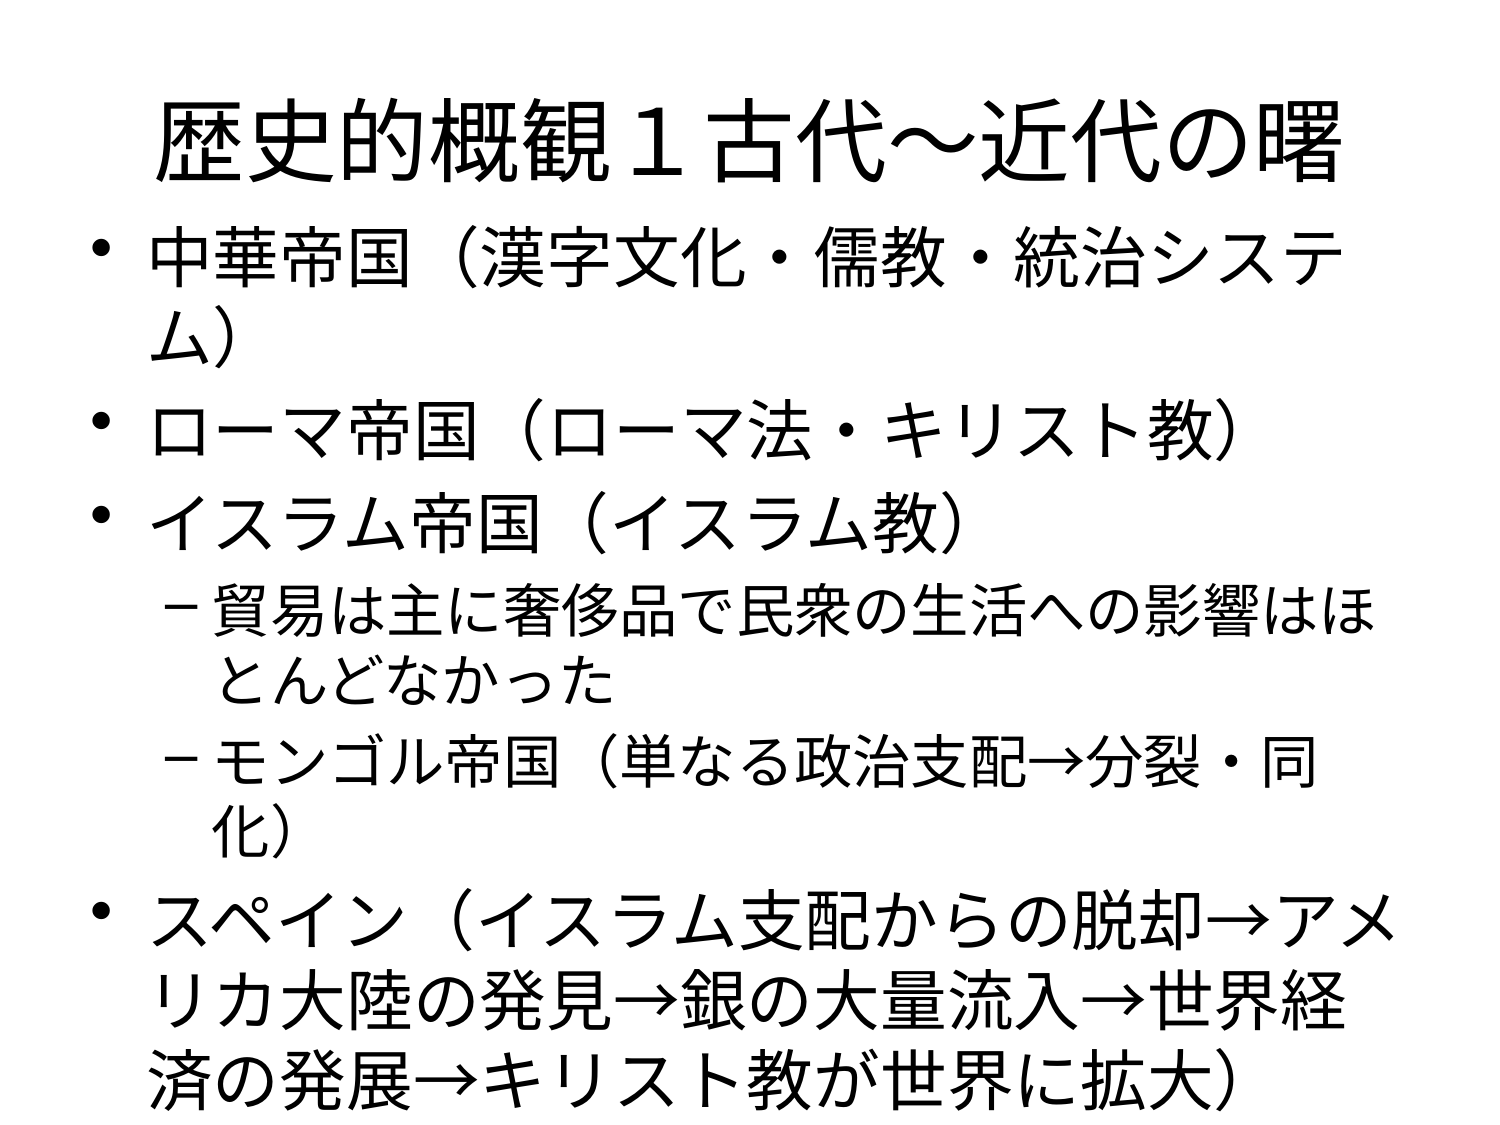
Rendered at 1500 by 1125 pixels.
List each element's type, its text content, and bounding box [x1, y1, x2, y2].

title 歴史的概観１古代～近代の曙 [74, 44, 1426, 207]
list 中華帝国（漢字文化・儒教・統治システム） ローマ帝国（ローマ法・キリスト教） イスラム帝国（イスラム教） 貿易は主に奢侈品で民衆の生活への影響はほとんどなかった モンゴル帝国（単なる政治支配→分裂・同化） スペイン（イスラム支配からの脱却→アメリカ大陸の発見→銀の大量流入→世界経済の発展→キリスト教が世界に拡大） [74, 207, 1426, 1048]
